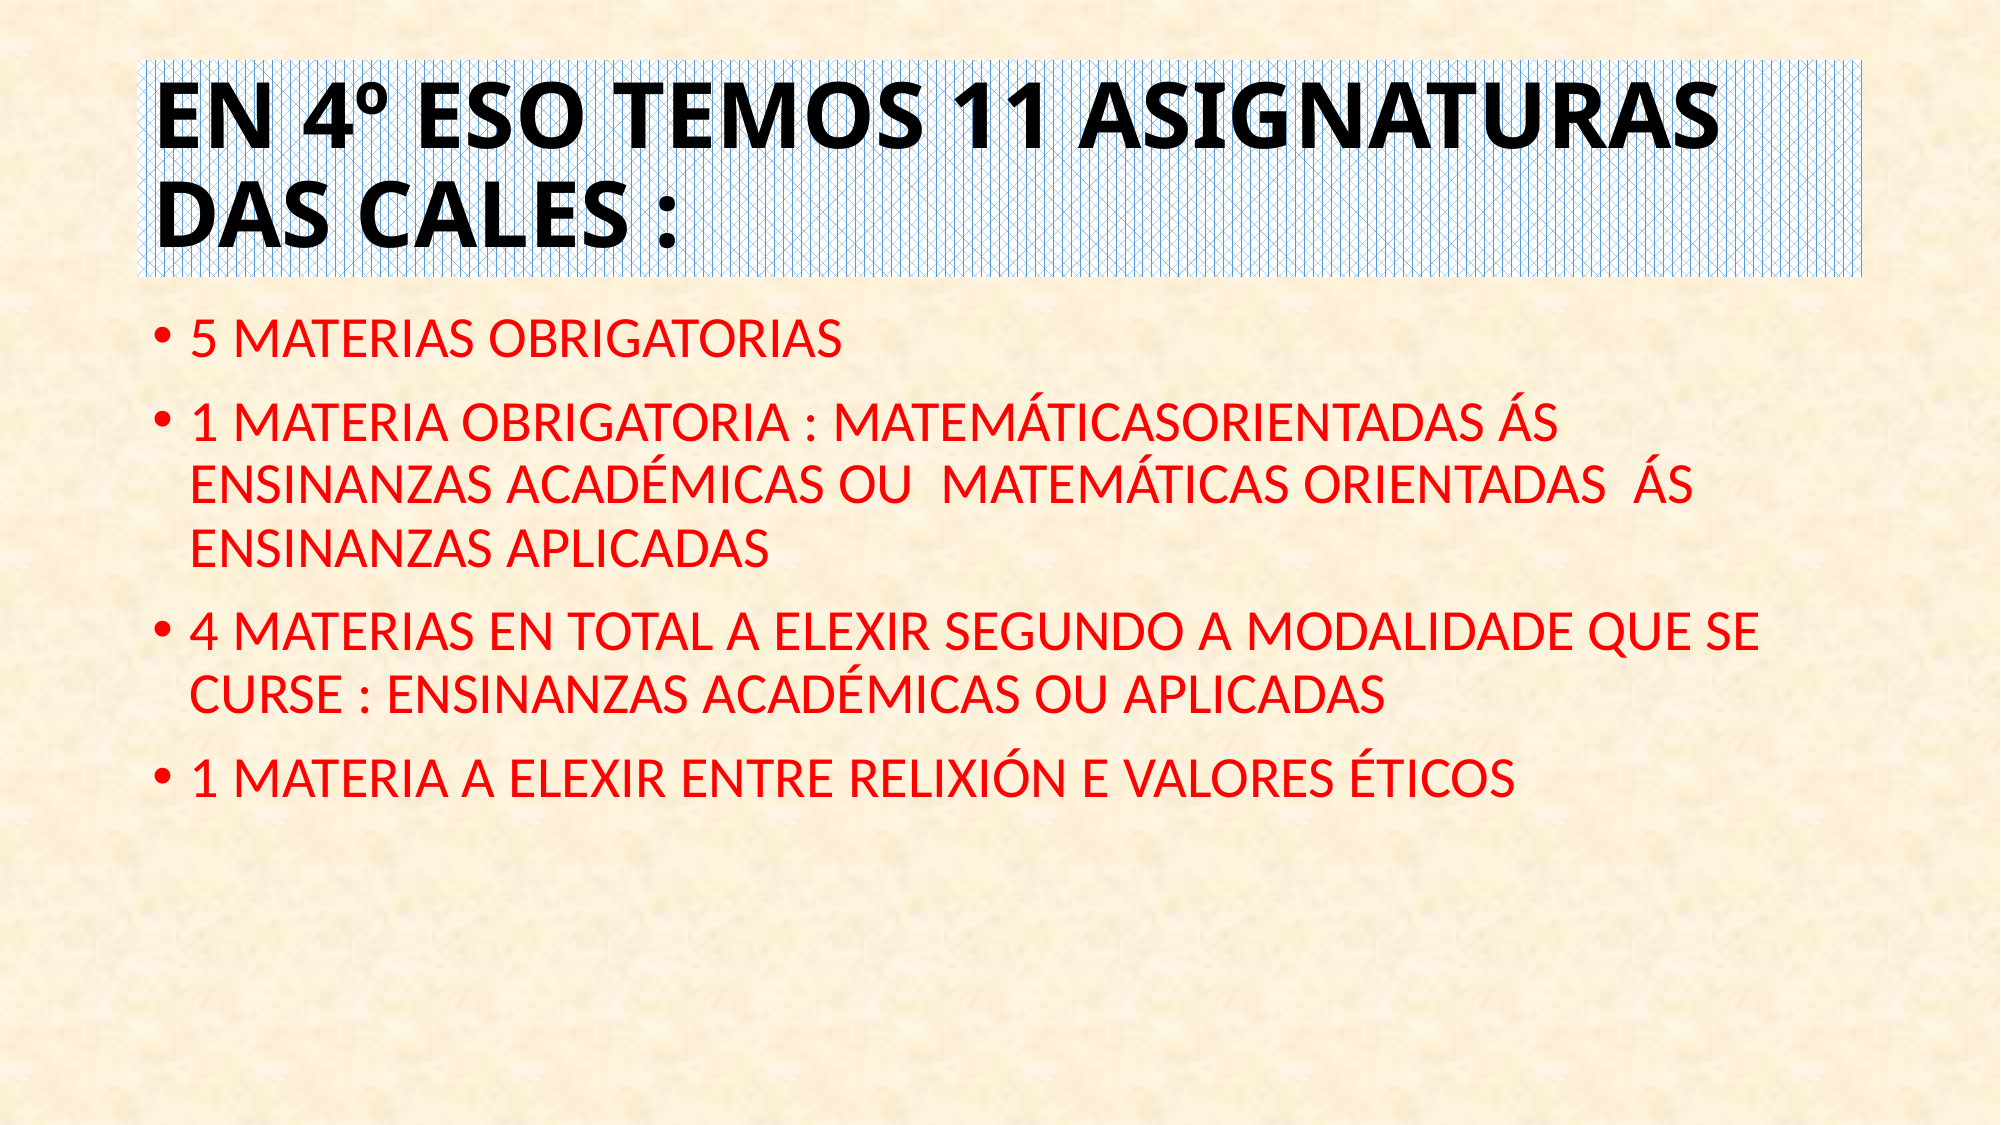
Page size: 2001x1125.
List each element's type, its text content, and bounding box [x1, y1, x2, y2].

title EN 4º ESO TEMOS 11 ASIGNATURAS DAS CALES : [137, 59, 1863, 278]
list 5 MATERIAS OBRIGATORIAS 1 MATERIA OBRIGATORIA : MATEMÁTICASORIENTADAS ÁS ENSINANZAS ACADÉMICAS OU MATEMÁTICAS ORIENTADAS ÁS ENSINANZAS APLICADAS 4 MATERIAS EN TOTAL A ELEXIR SEGUNDO A MODALIDADE QUE SE CURSE : ENSINANZAS ACADÉMICAS OU APLICADAS 1 MATERIA A ELEXIR ENTRE RELIXIÓN E VALORES ÉTICOS [137, 299, 1863, 1014]
picture [0, 0, 2000, 1125]
